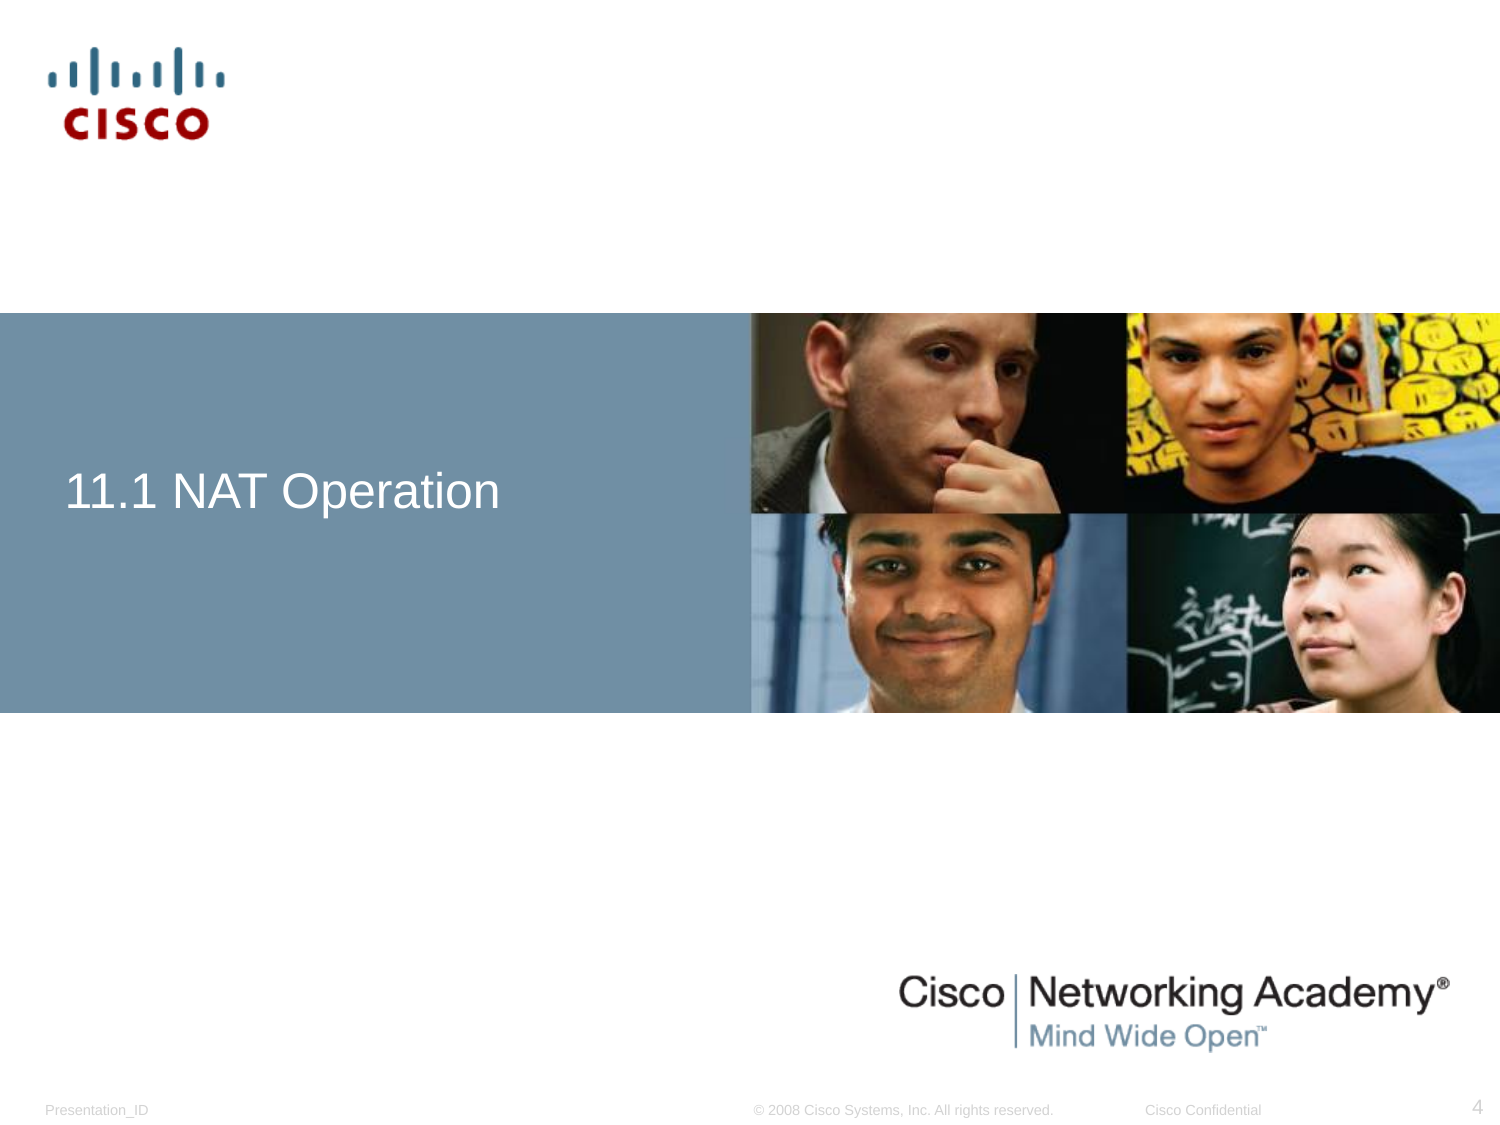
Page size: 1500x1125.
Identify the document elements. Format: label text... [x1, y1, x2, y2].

picture [40, 19, 233, 168]
picture [899, 974, 1450, 1053]
title 11.1 NAT Operation [50, 371, 684, 615]
picture [0, 313, 1500, 713]
